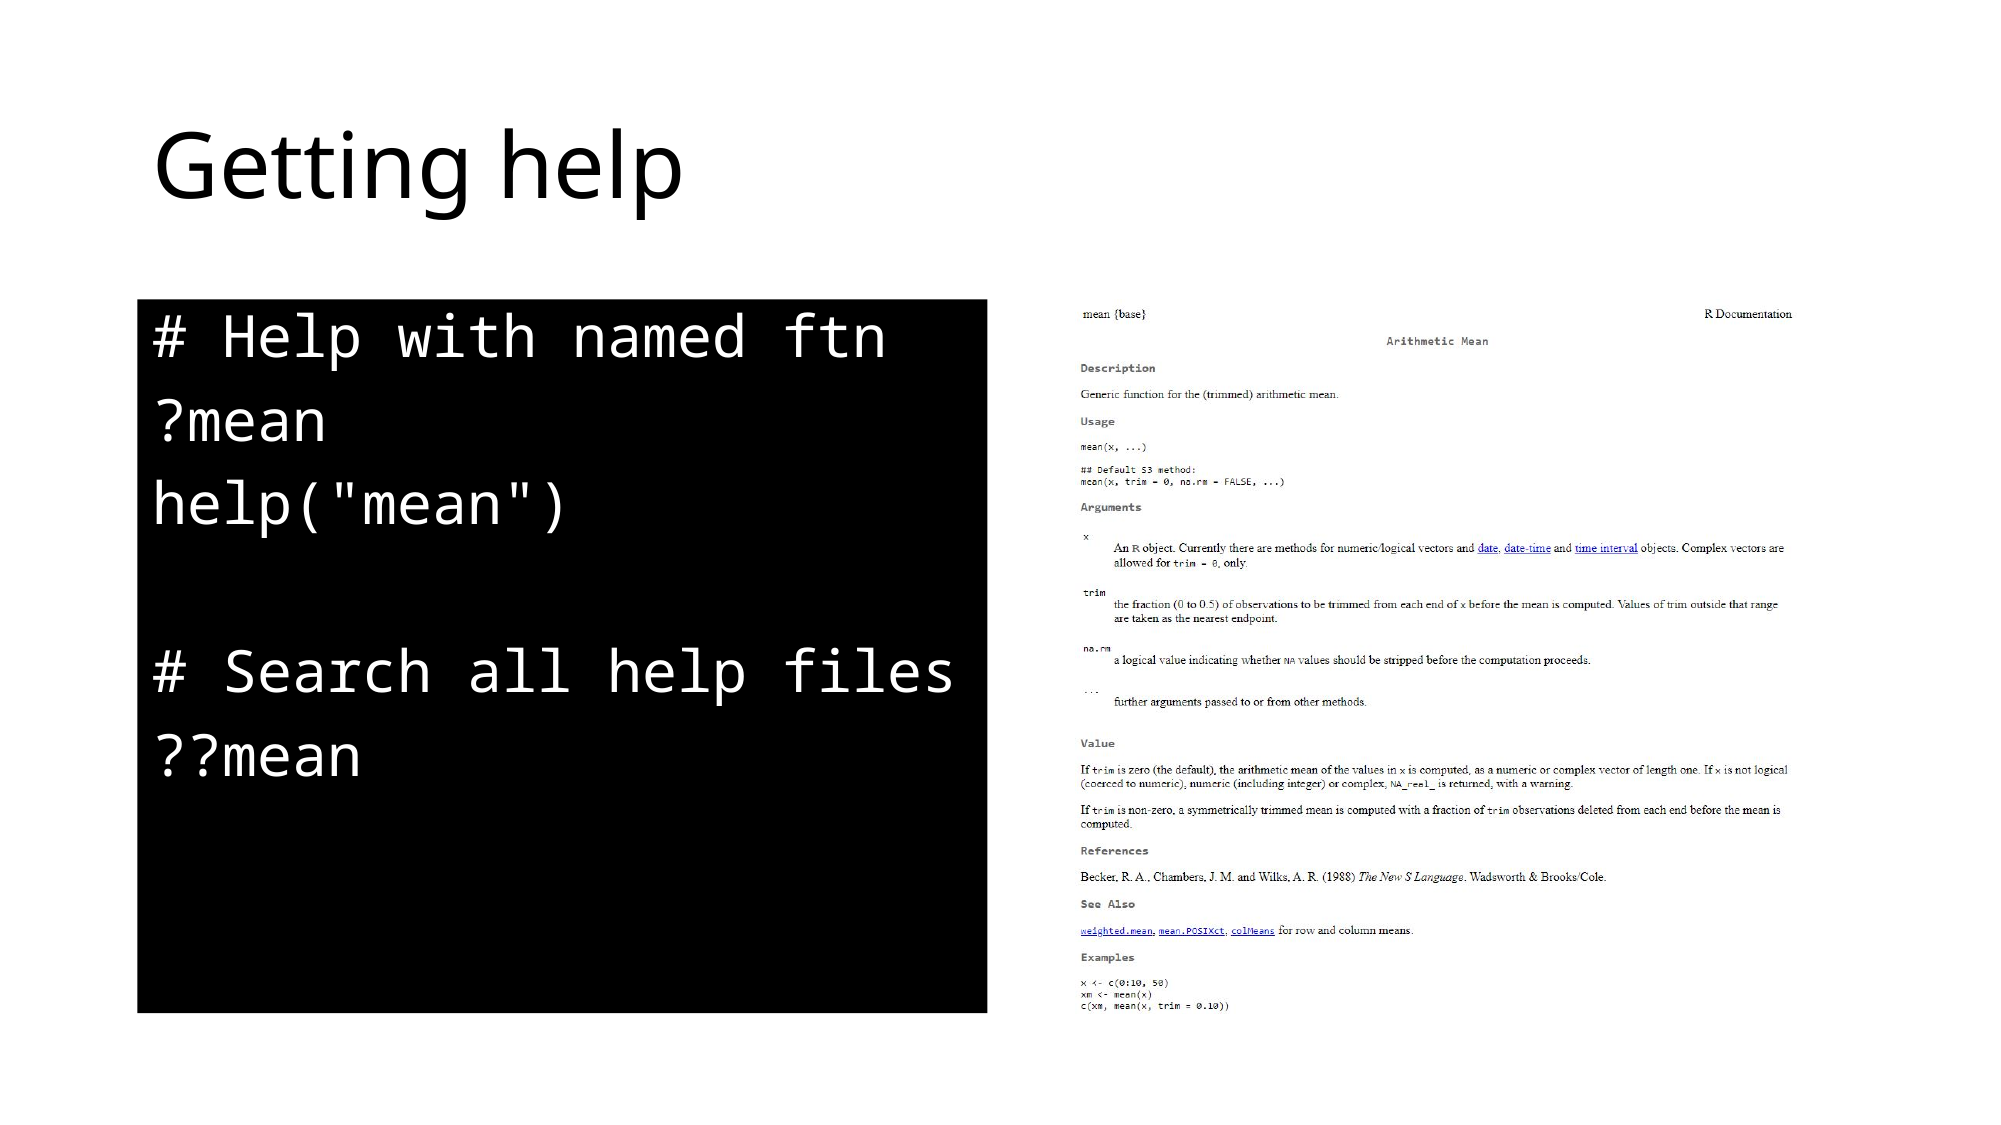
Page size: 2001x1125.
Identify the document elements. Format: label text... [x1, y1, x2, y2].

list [1075, 299, 1800, 1014]
list # Help with named ftn ?mean help("mean") # Search all help files ??mean [137, 299, 988, 1014]
title Getting help [137, 59, 1863, 278]
